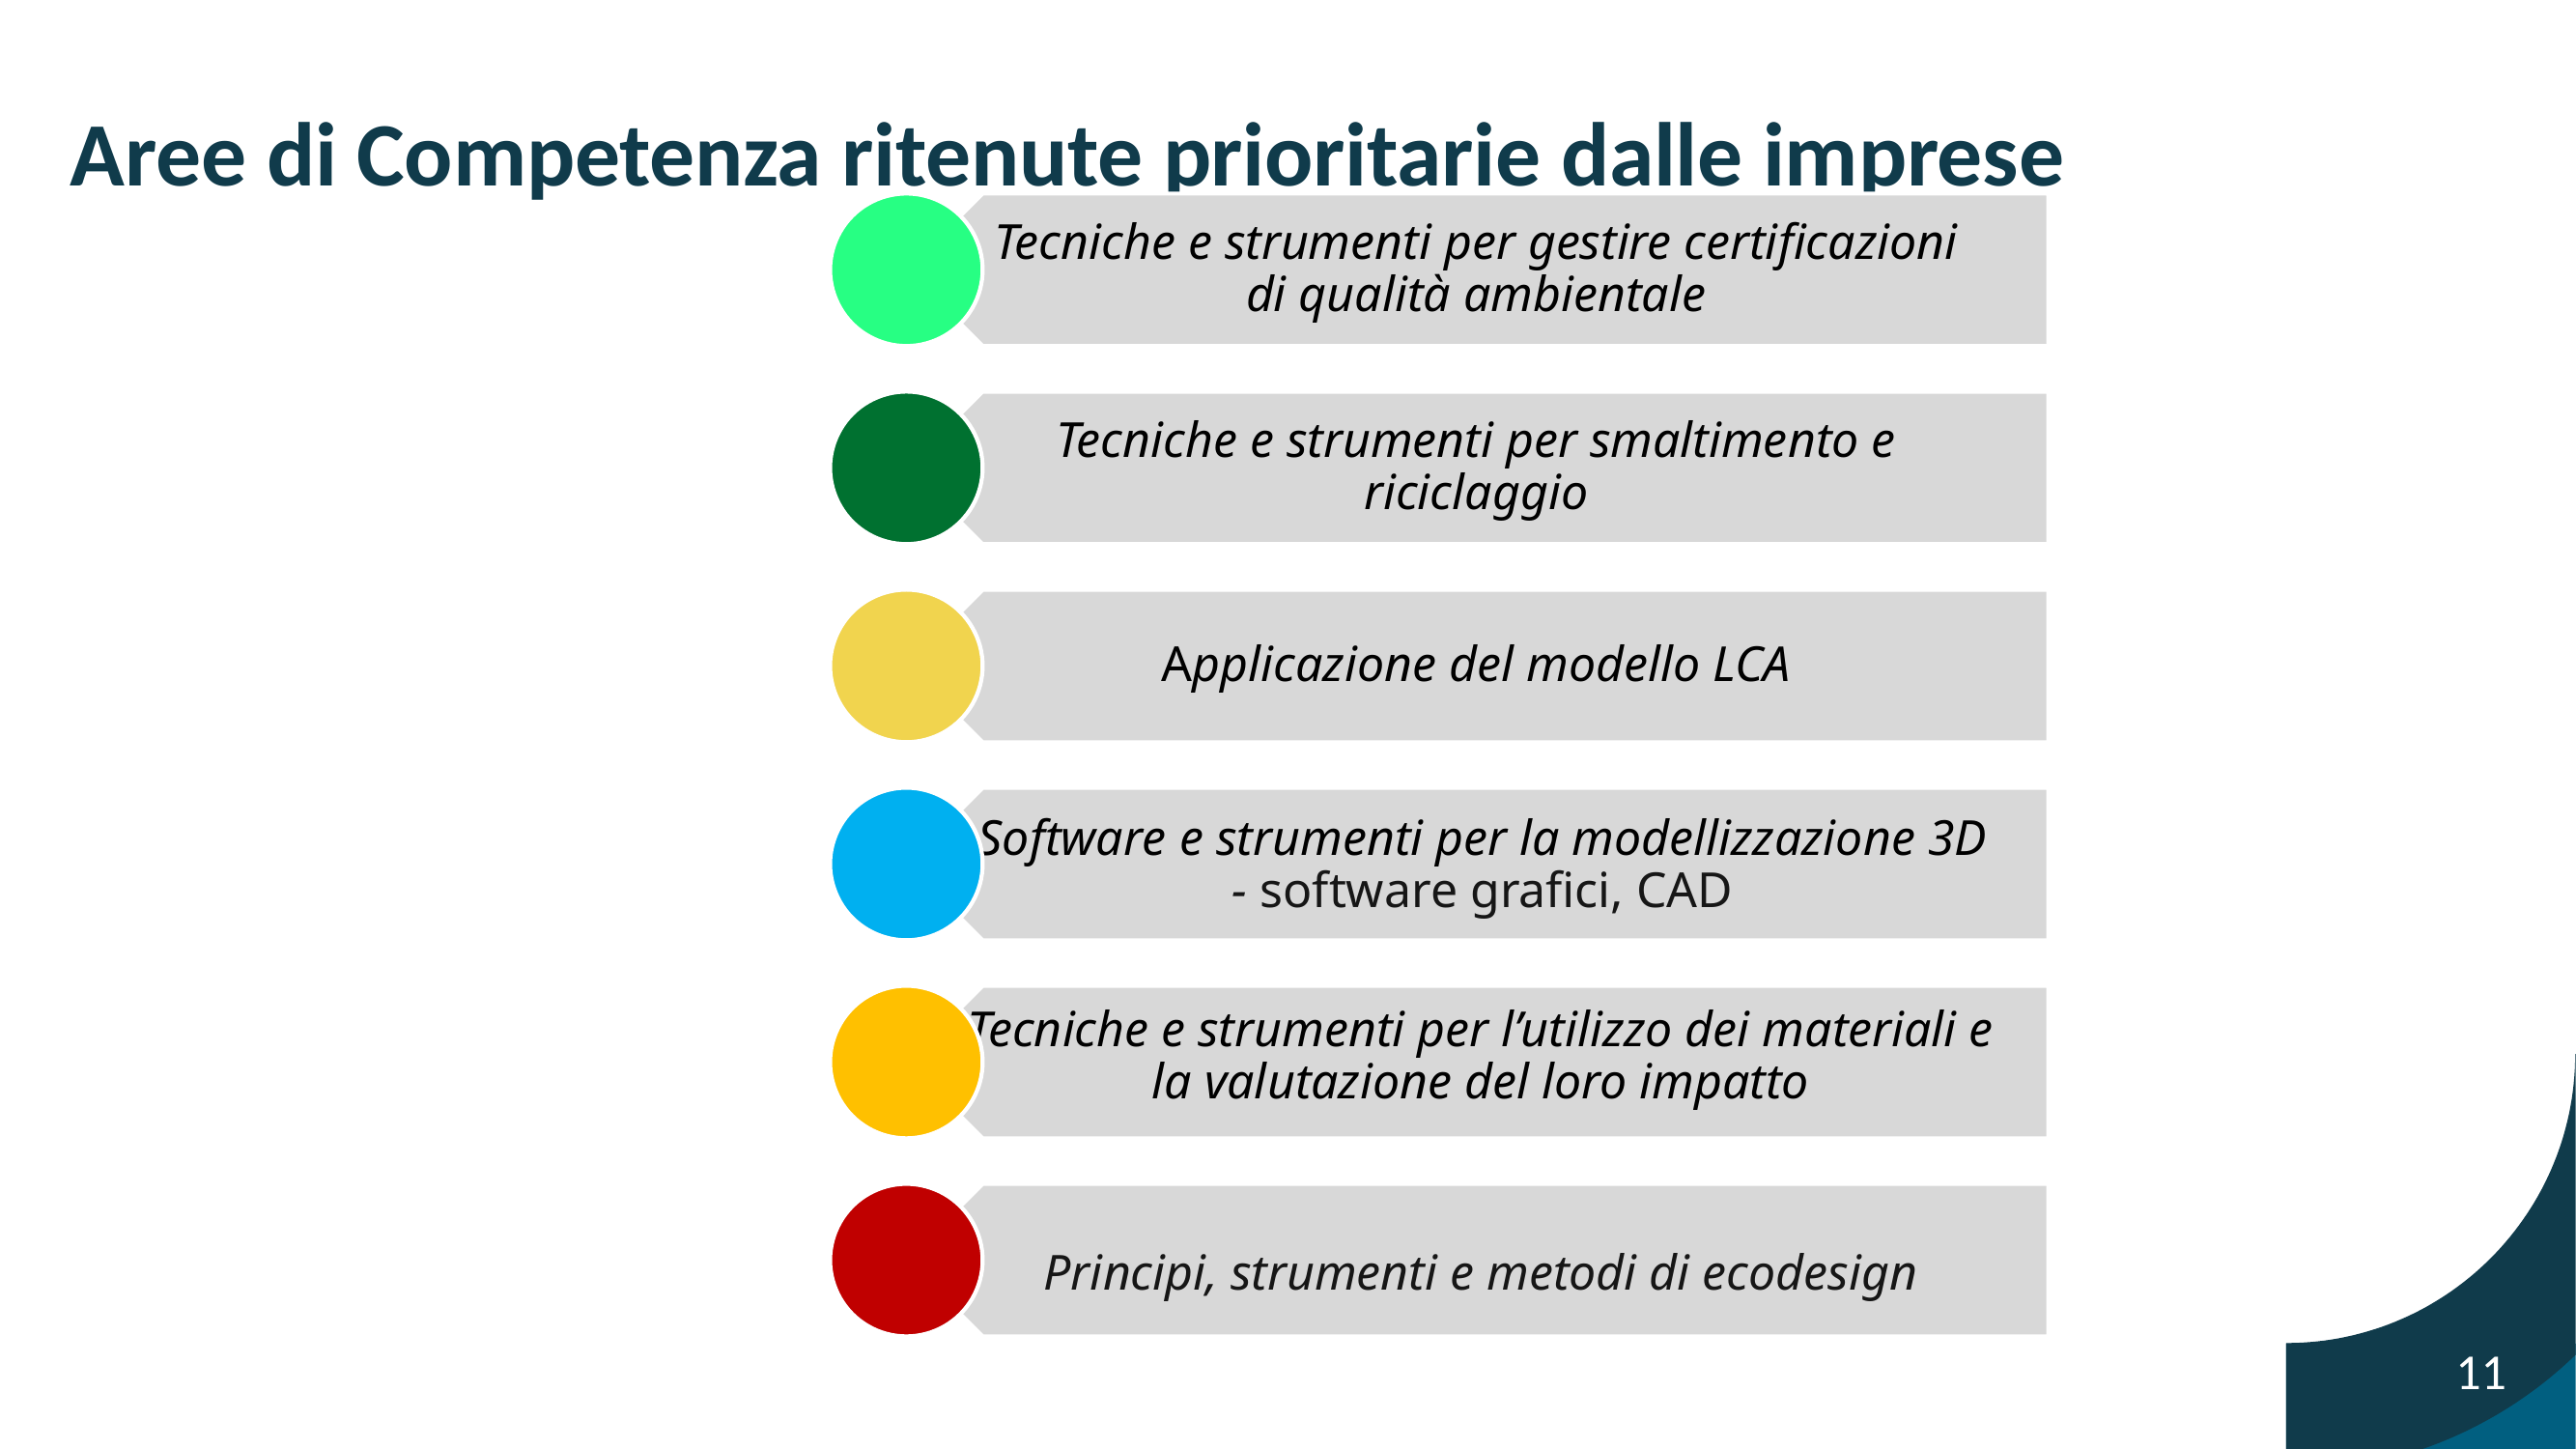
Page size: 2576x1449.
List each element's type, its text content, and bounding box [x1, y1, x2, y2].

title Aree di Competenza ritenute prioritarie dalle imprese [68, 93, 2338, 338]
text_box 11 [2453, 1337, 2520, 1400]
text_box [580, 192, 2299, 1338]
